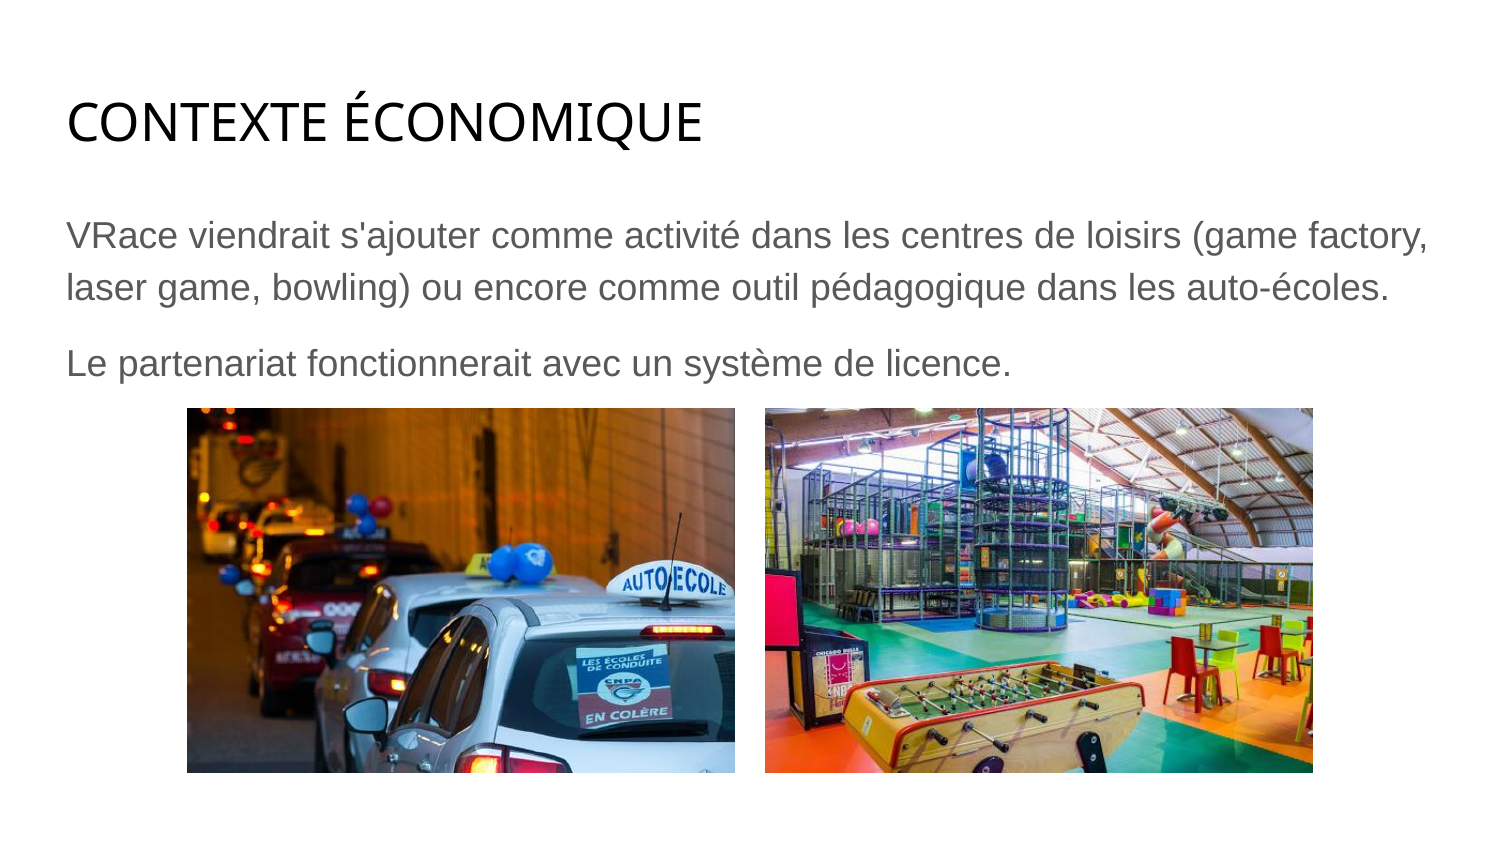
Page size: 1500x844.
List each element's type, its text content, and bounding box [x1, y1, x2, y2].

list VRace viendrait s'ajouter comme activité dans les centres de loisirs (game factory, laser game, bowling) ou encore comme outil pédagogique dans les auto-écoles. Le partenariat fonctionnerait avec un système de licence. [51, 189, 1449, 750]
title CONTEXTE ÉCONOMIQUE [51, 72, 1449, 167]
picture [765, 408, 1313, 773]
picture [187, 407, 735, 773]
